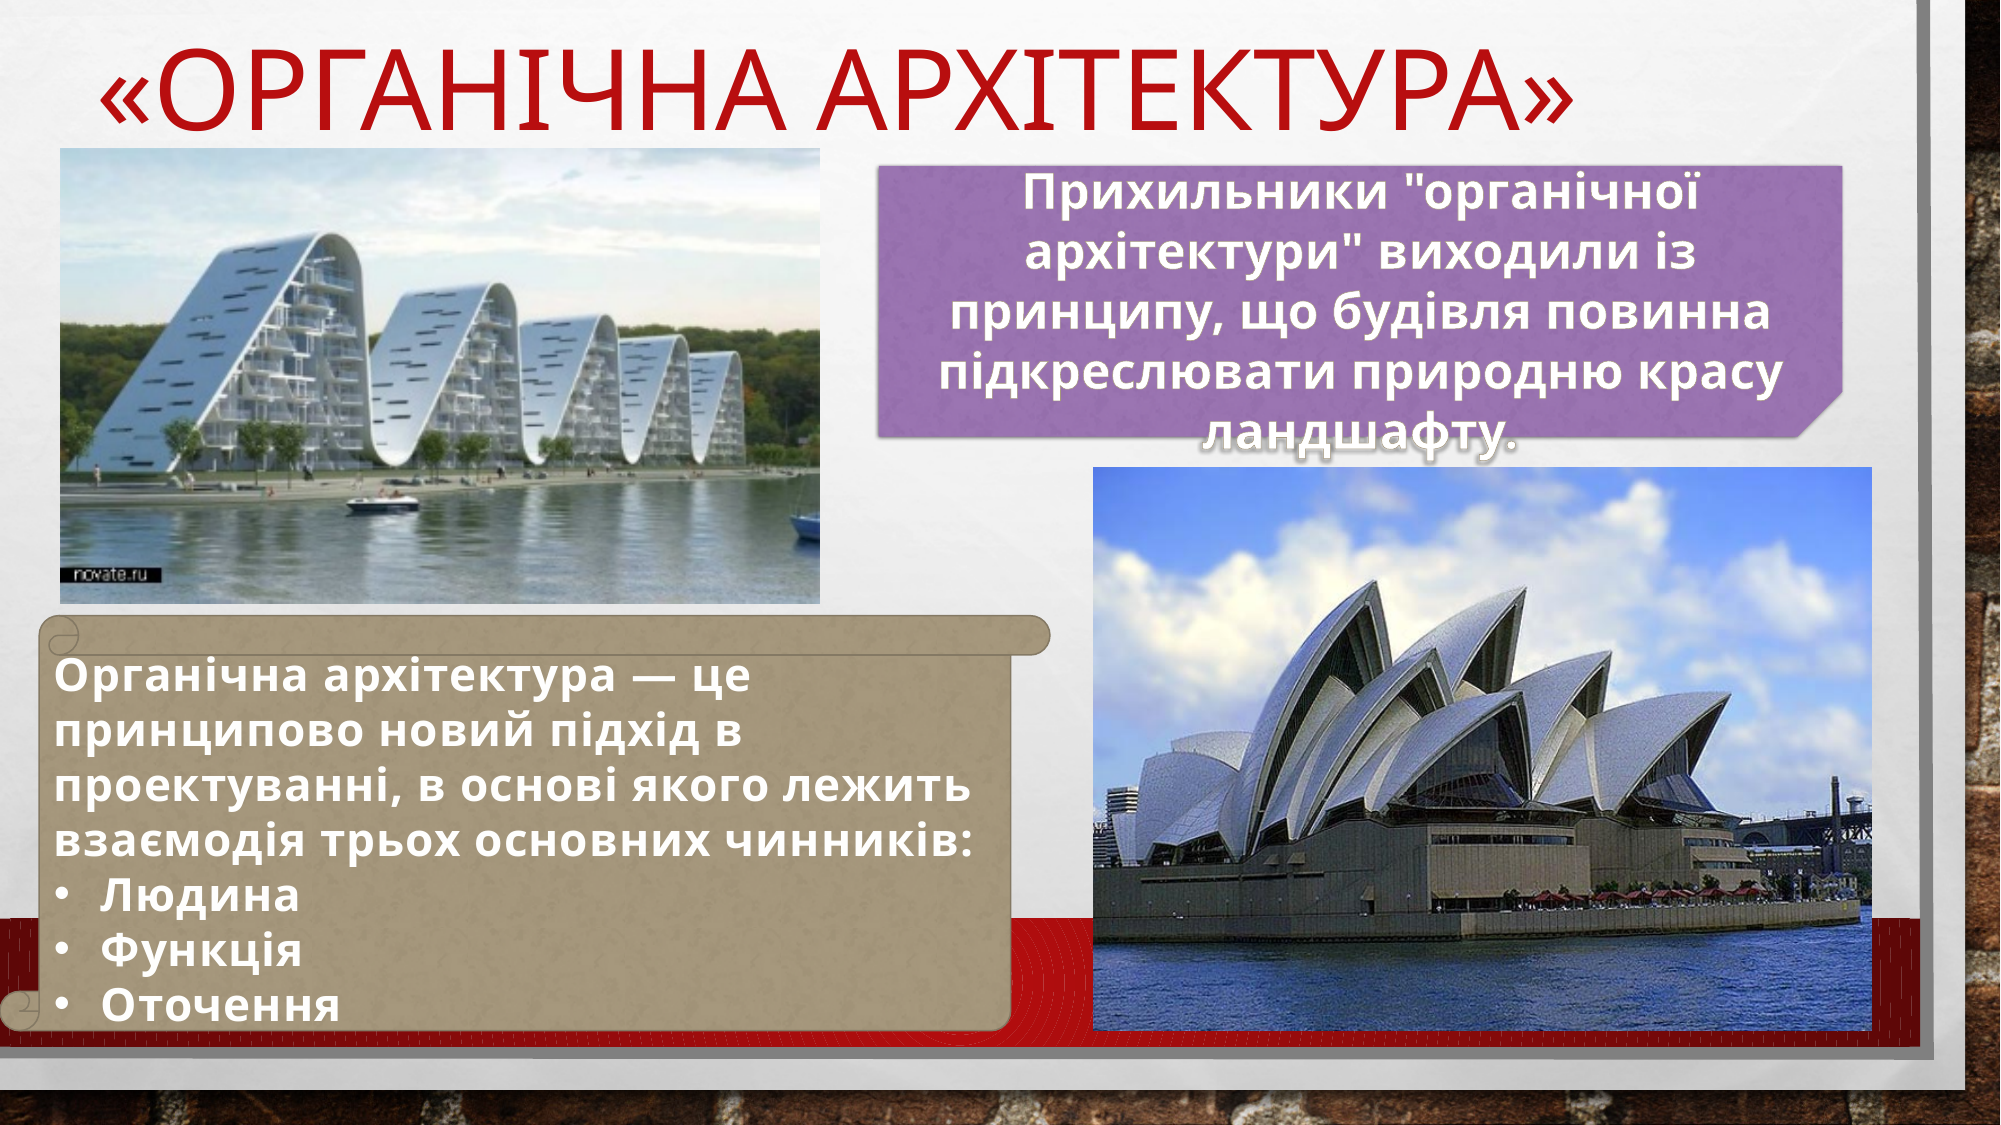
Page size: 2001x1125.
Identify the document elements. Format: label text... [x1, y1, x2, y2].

title «Органічна Архітектура» [81, 0, 1788, 189]
picture [1093, 467, 1872, 1031]
text_box Органічна архітектура — це принципово новий підхід в проектуванні, в основі якого лежить взаємодія трьох основних чинників: Людина Функція Оточення [0, 614, 1051, 1032]
text_box Прихильники "органічної архітектури" виходили із принципу, що будівля повинна підкреслювати природню красу ландшафту. [878, 165, 1843, 437]
picture [60, 147, 820, 604]
picture [0, 0, 2000, 1125]
